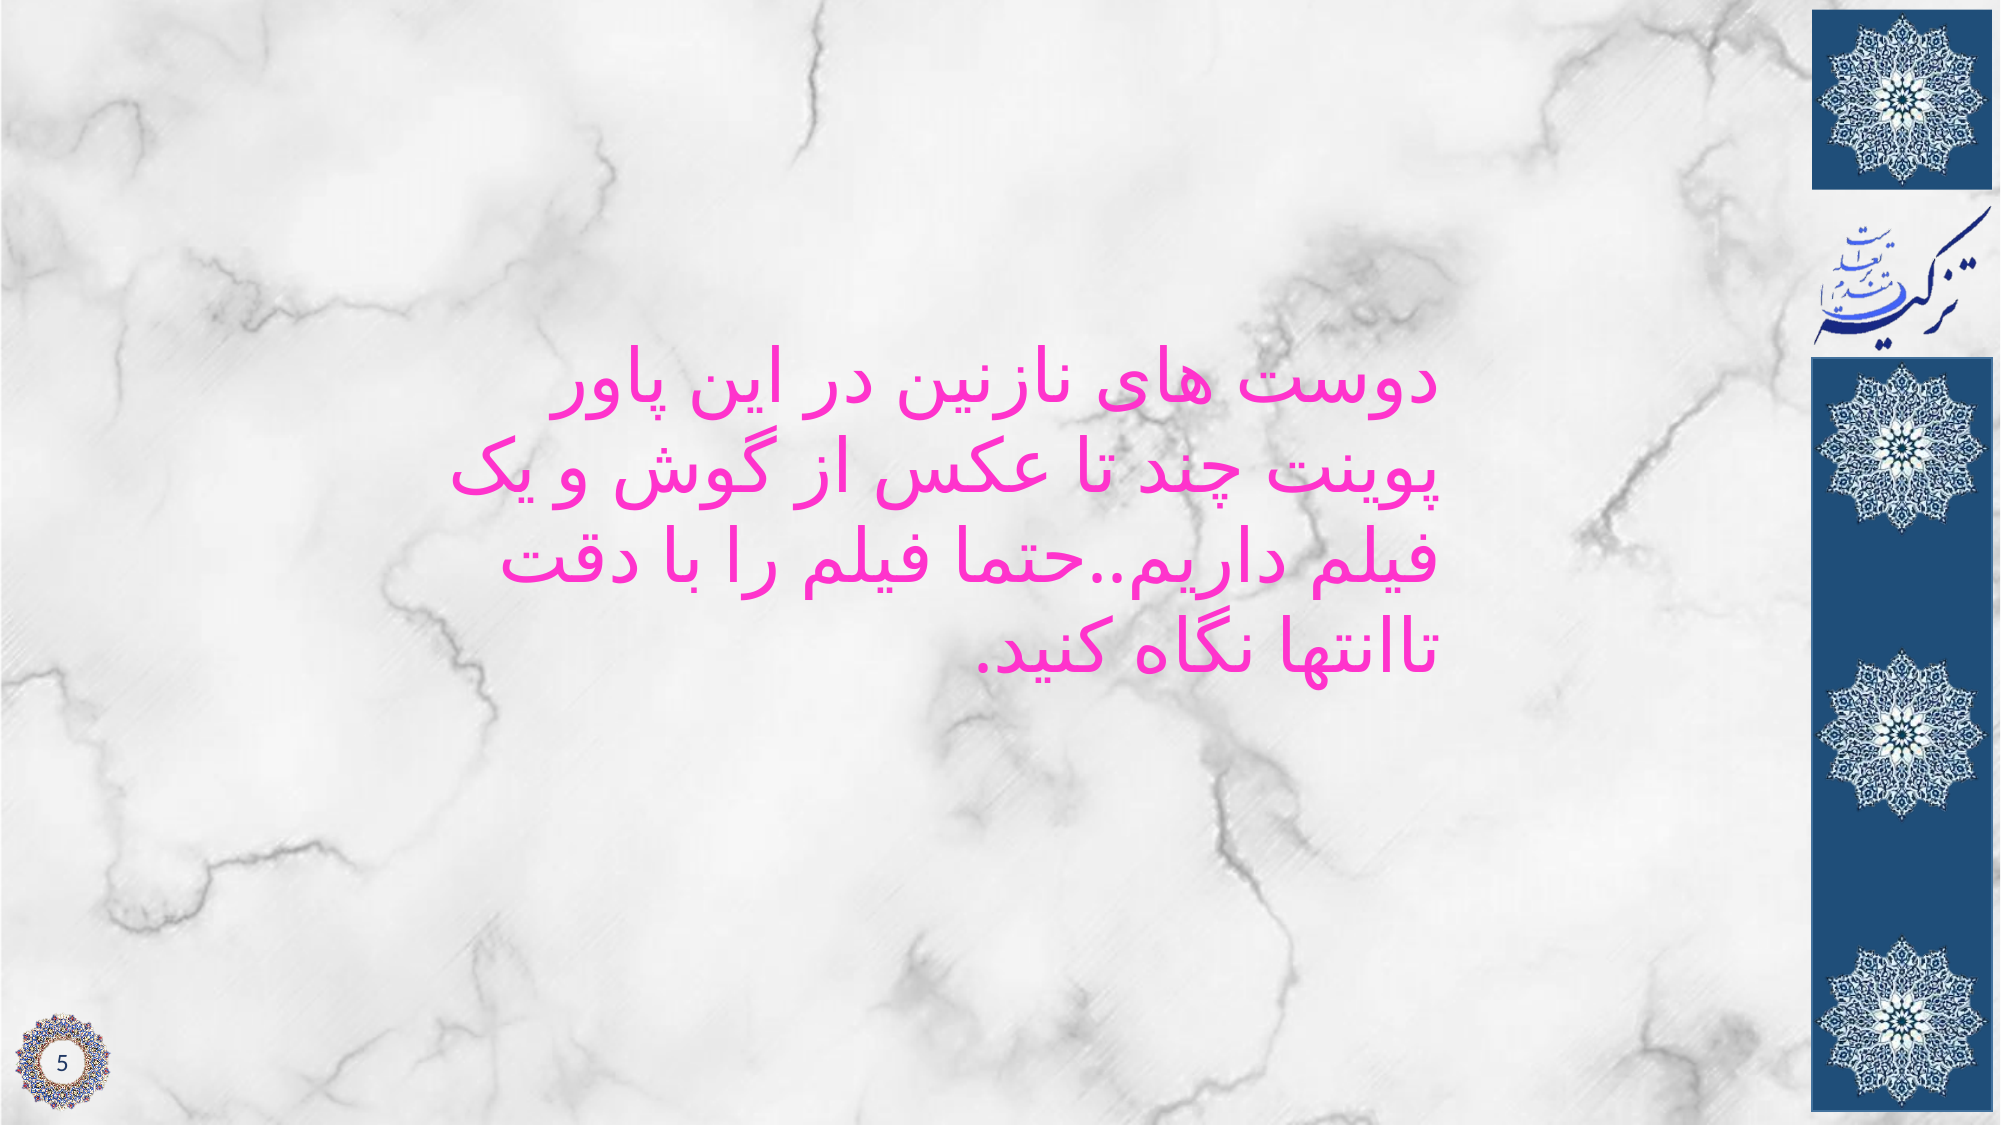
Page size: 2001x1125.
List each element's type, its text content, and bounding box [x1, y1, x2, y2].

slide_number 5 [32, 1031, 93, 1092]
picture [1812, 358, 1992, 539]
text_box دوست های نازنین در این پاور پوینت چند تا عکس از گوش و یک فیلم داریم..حتما فیلم را با دقت تاانتها نگاه کنید. [377, 320, 1457, 696]
picture [1812, 9, 1993, 355]
picture [12, 1012, 113, 1112]
picture [1812, 931, 1992, 1112]
picture [1812, 644, 1992, 825]
